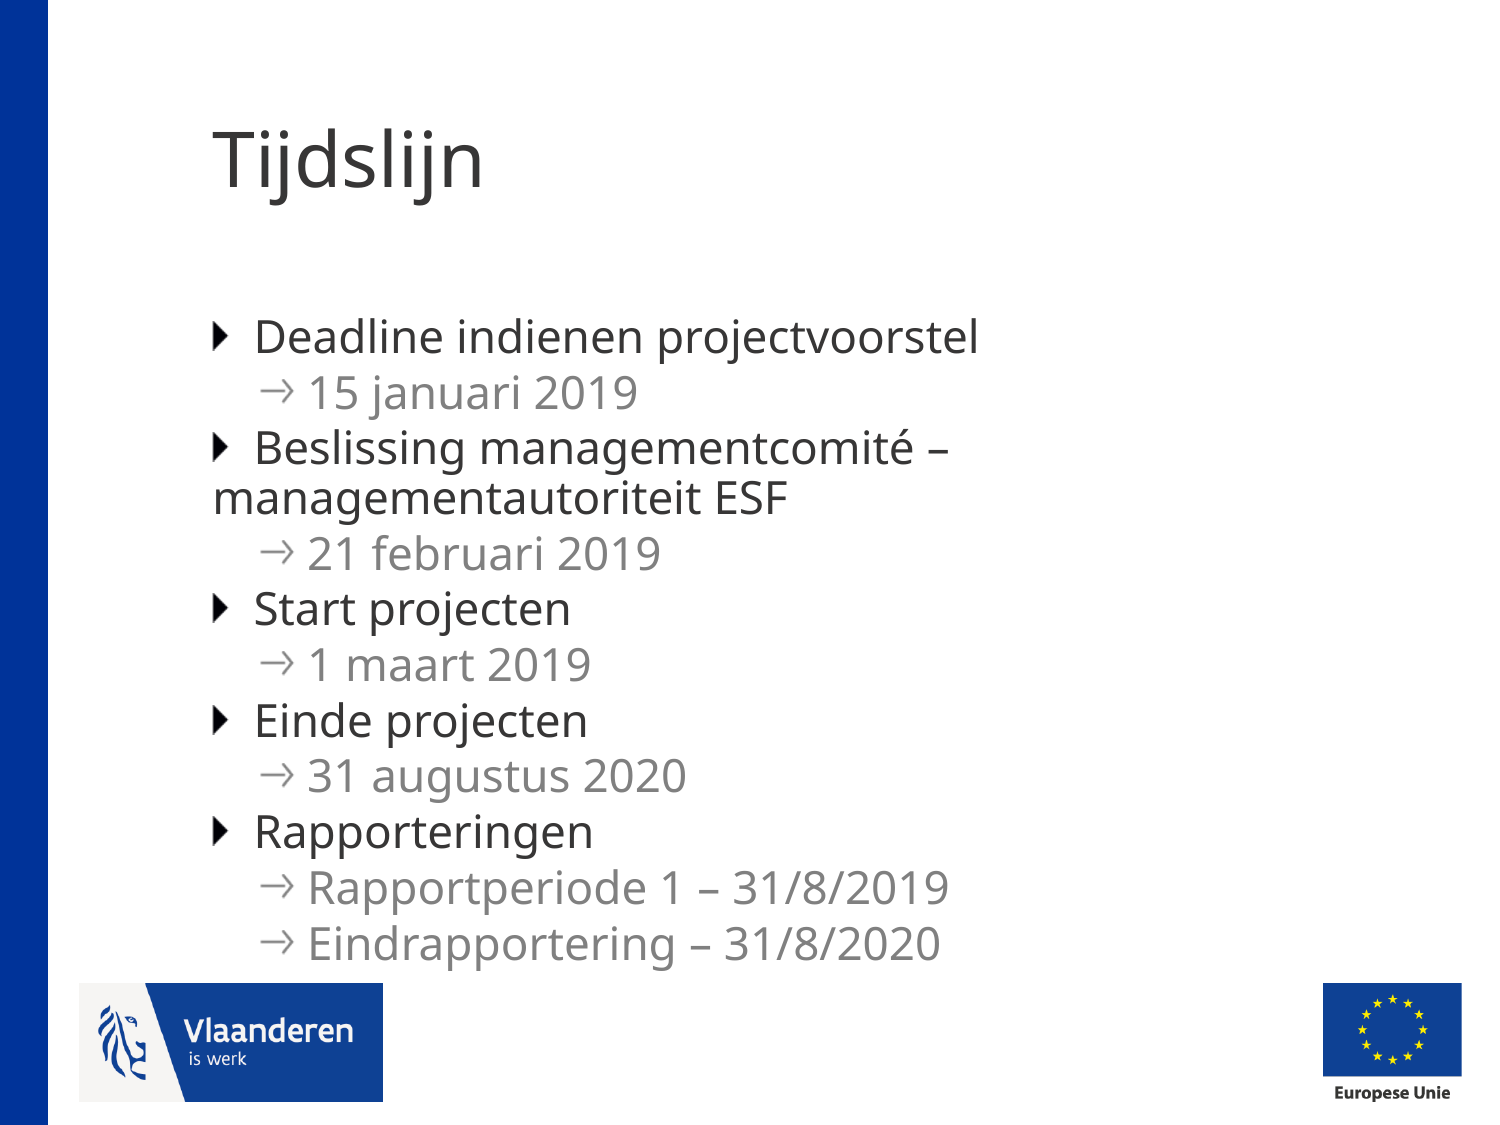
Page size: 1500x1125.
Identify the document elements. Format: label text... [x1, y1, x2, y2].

picture [212, 432, 254, 462]
picture [259, 930, 307, 955]
title Tijdslijn [212, 124, 1430, 308]
picture [212, 705, 254, 735]
picture [1323, 983, 1462, 1102]
picture [212, 321, 254, 351]
list Deadline indienen projectvoorstel 15 januari 2019 Beslissing managementcomité – managementautoriteit ESF 21 februari 2019 Start projecten 1 maart 2019 Einde projecten 31 augustus 2020 Rapporteringen Rapportperiode 1 – 31/8/2019 Eindrapportering – 31/8/2020 [212, 314, 1430, 917]
picture [259, 763, 307, 788]
picture [212, 593, 254, 623]
picture [259, 651, 307, 676]
picture [212, 816, 254, 846]
picture [259, 379, 307, 404]
picture [259, 874, 307, 899]
picture [79, 983, 383, 1102]
picture [259, 540, 307, 565]
